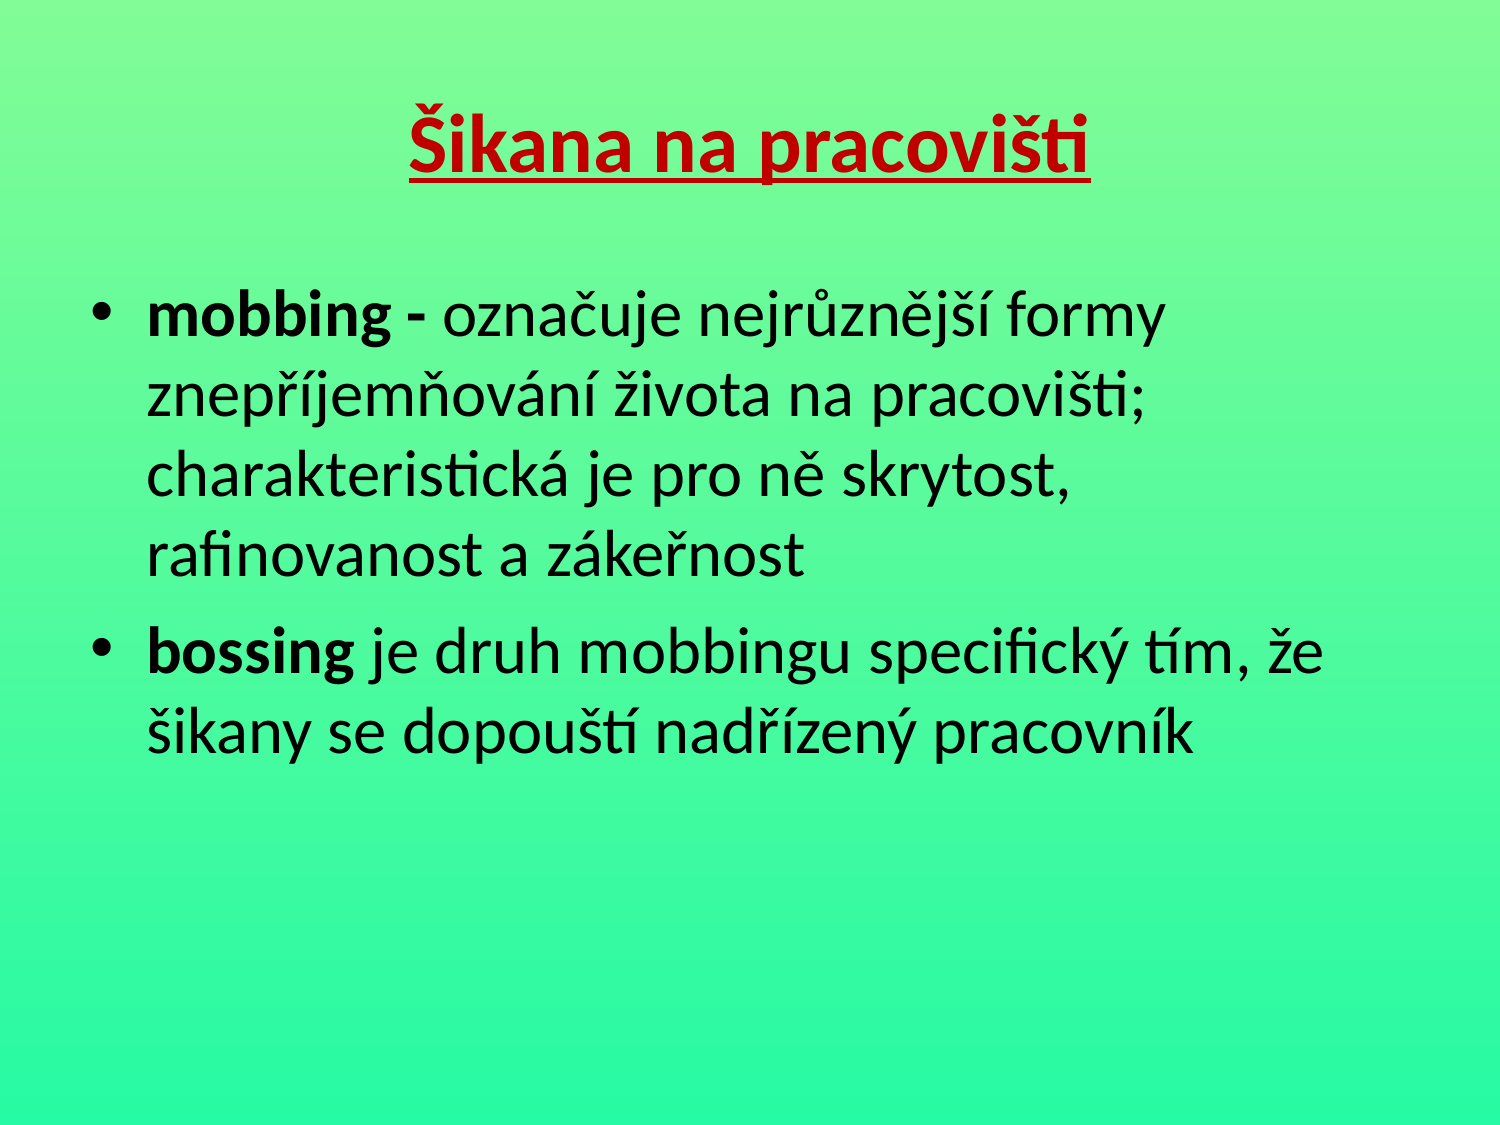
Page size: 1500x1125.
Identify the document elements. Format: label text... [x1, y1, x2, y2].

title Šikana na pracovišti [75, 45, 1425, 233]
list mobbing - označuje nejrůznější formy znepříjemňování života na pracovišti; charakteristická je pro ně skrytost, rafinovanost a zákeřnost bossing je druh mobbingu specifický tím, že šikany se dopouští nadřízený pracovník [75, 262, 1425, 1005]
